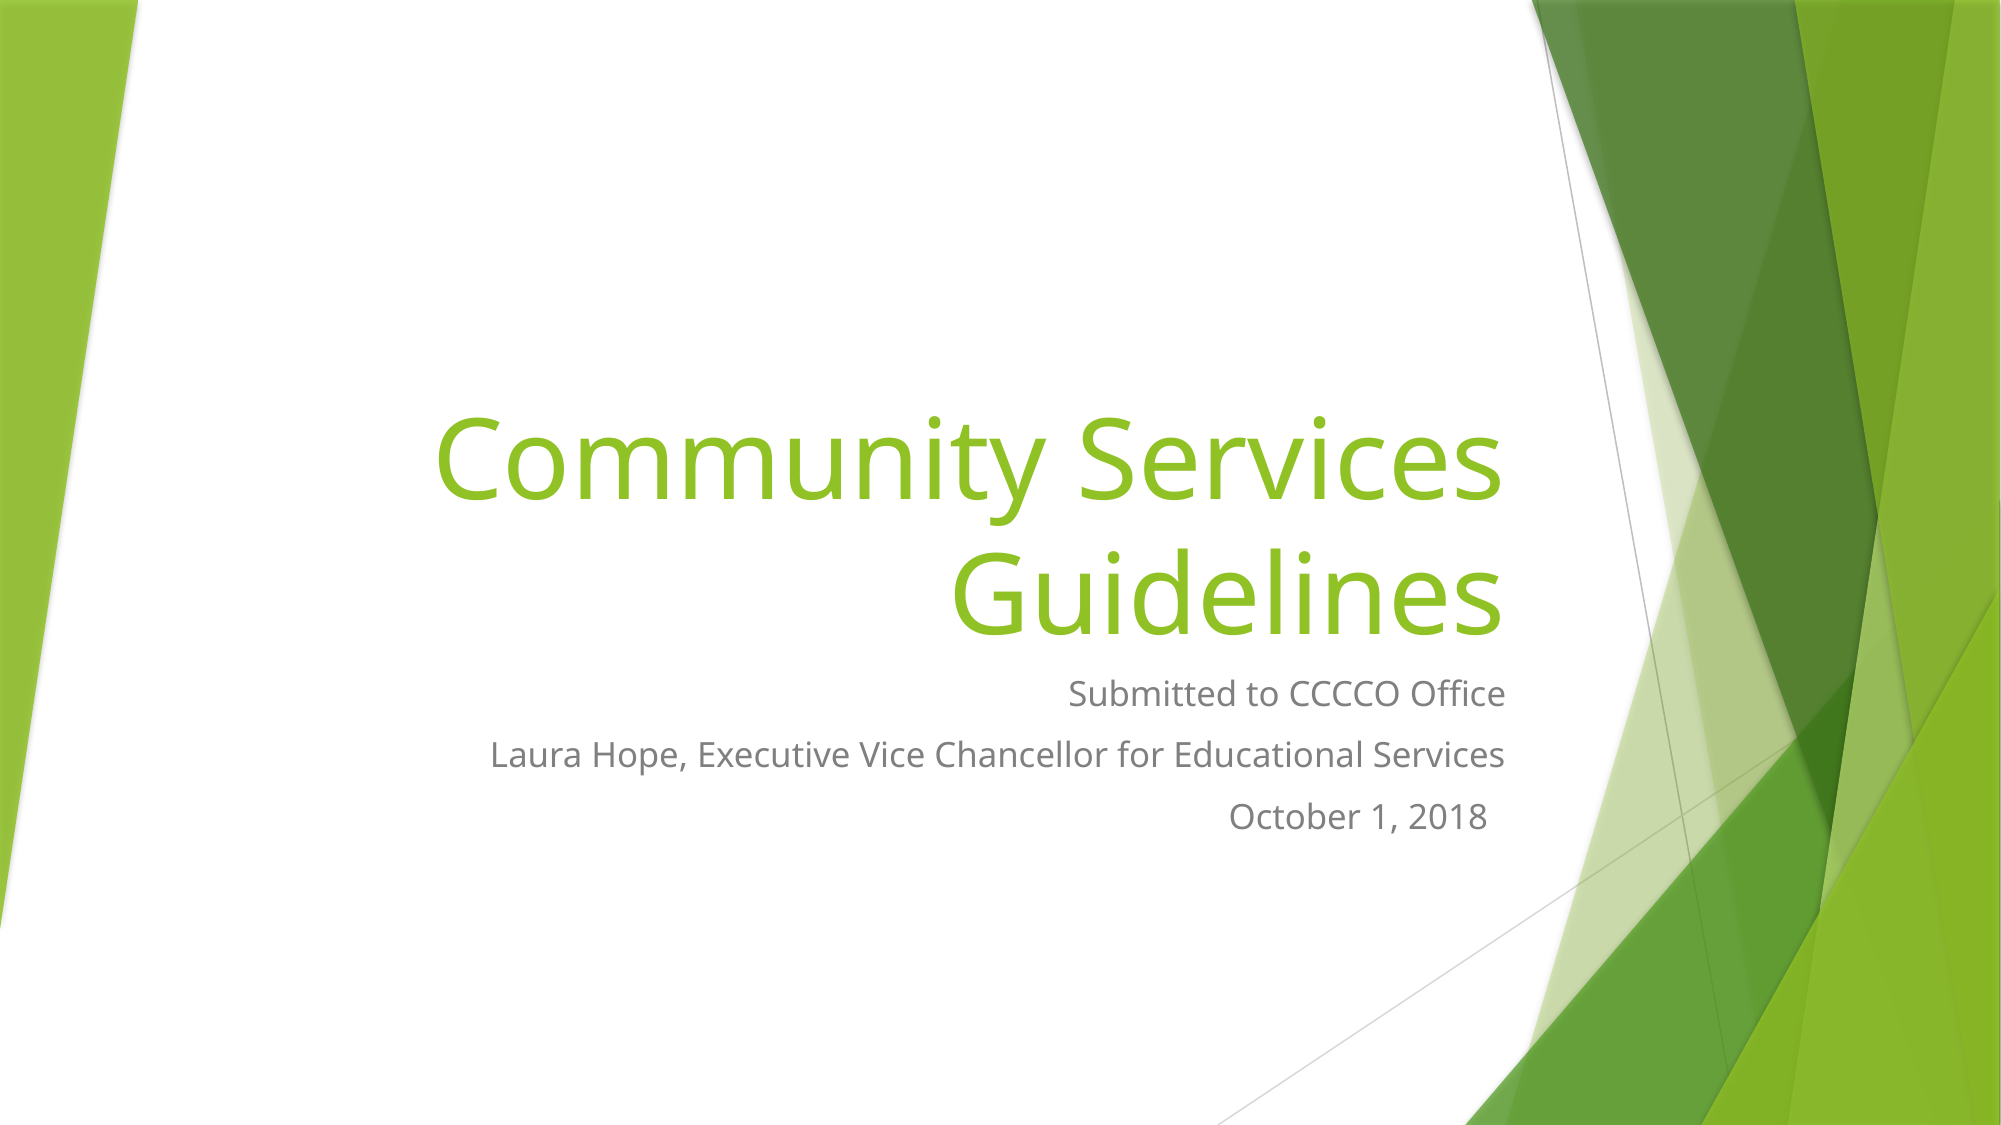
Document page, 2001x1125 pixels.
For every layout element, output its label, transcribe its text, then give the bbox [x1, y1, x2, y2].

title Community Services Guidelines [247, 394, 1522, 664]
subtitle Submitted to CCCCO Office Laura Hope, Executive Vice Chancellor for Educational Services October 1, 2018 [247, 664, 1522, 845]
